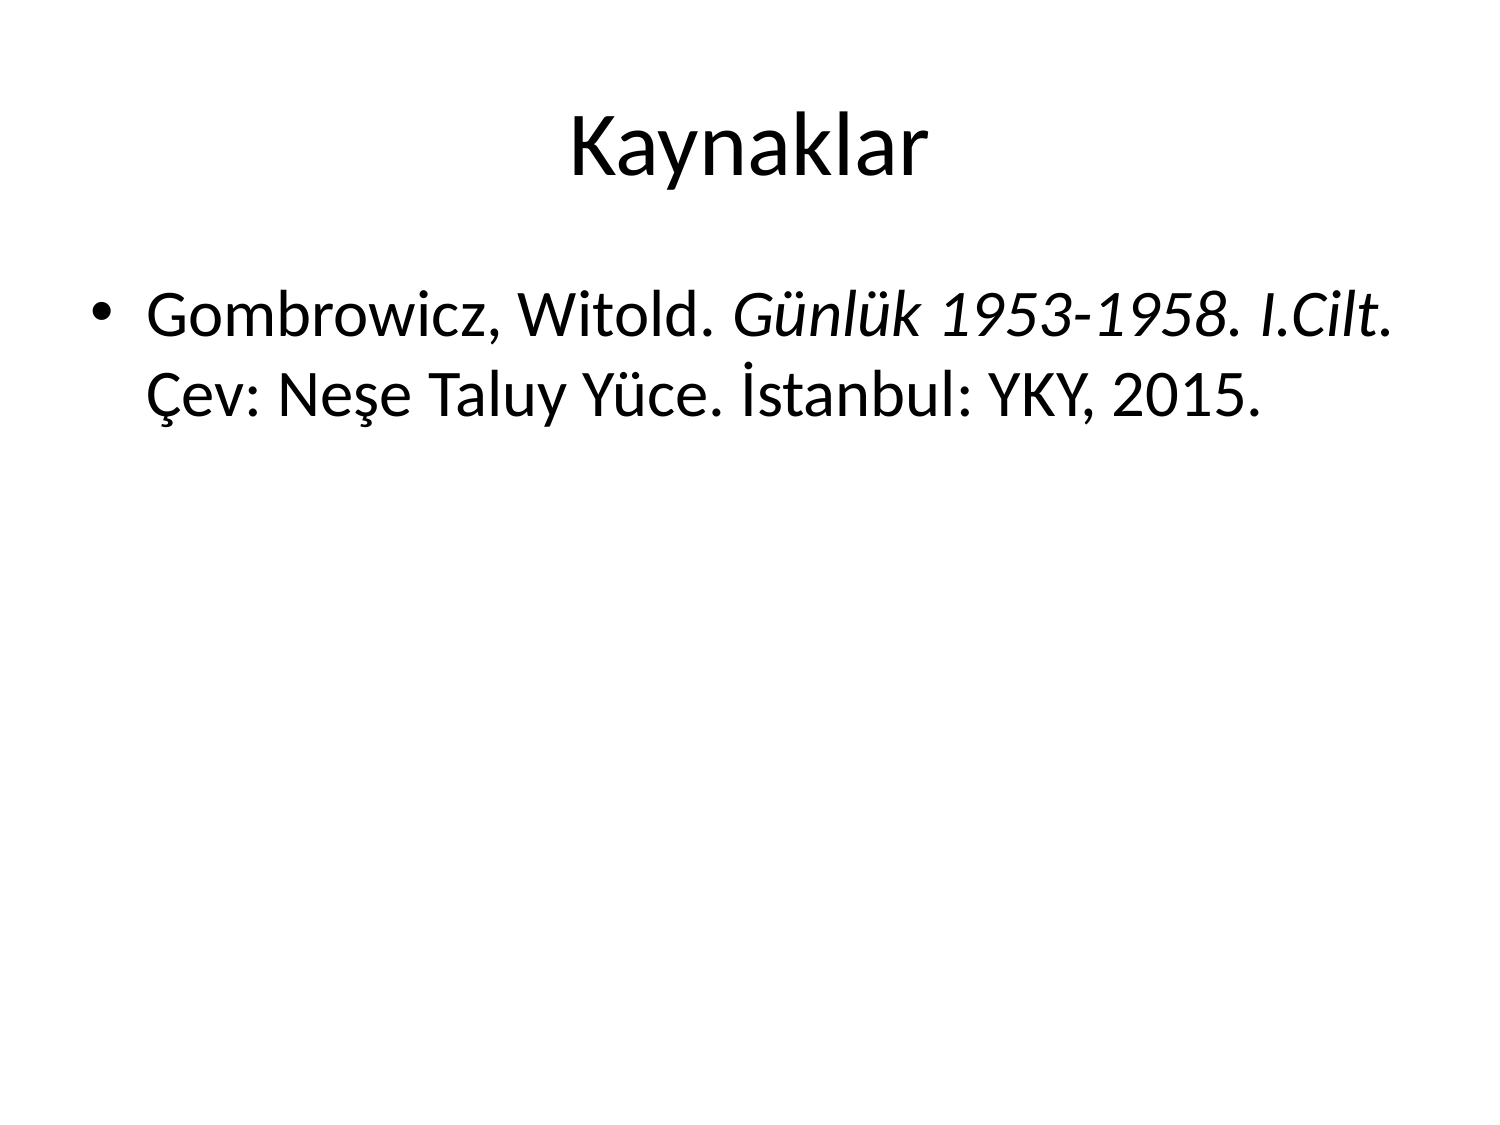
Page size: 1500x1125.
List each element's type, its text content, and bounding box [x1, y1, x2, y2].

list Gombrowicz, Witold. Günlük 1953-1958. I.Cilt. Çev: Neşe Taluy Yüce. İstanbul: YKY, 2015. [75, 262, 1425, 1005]
title Kaynaklar [75, 45, 1425, 233]
